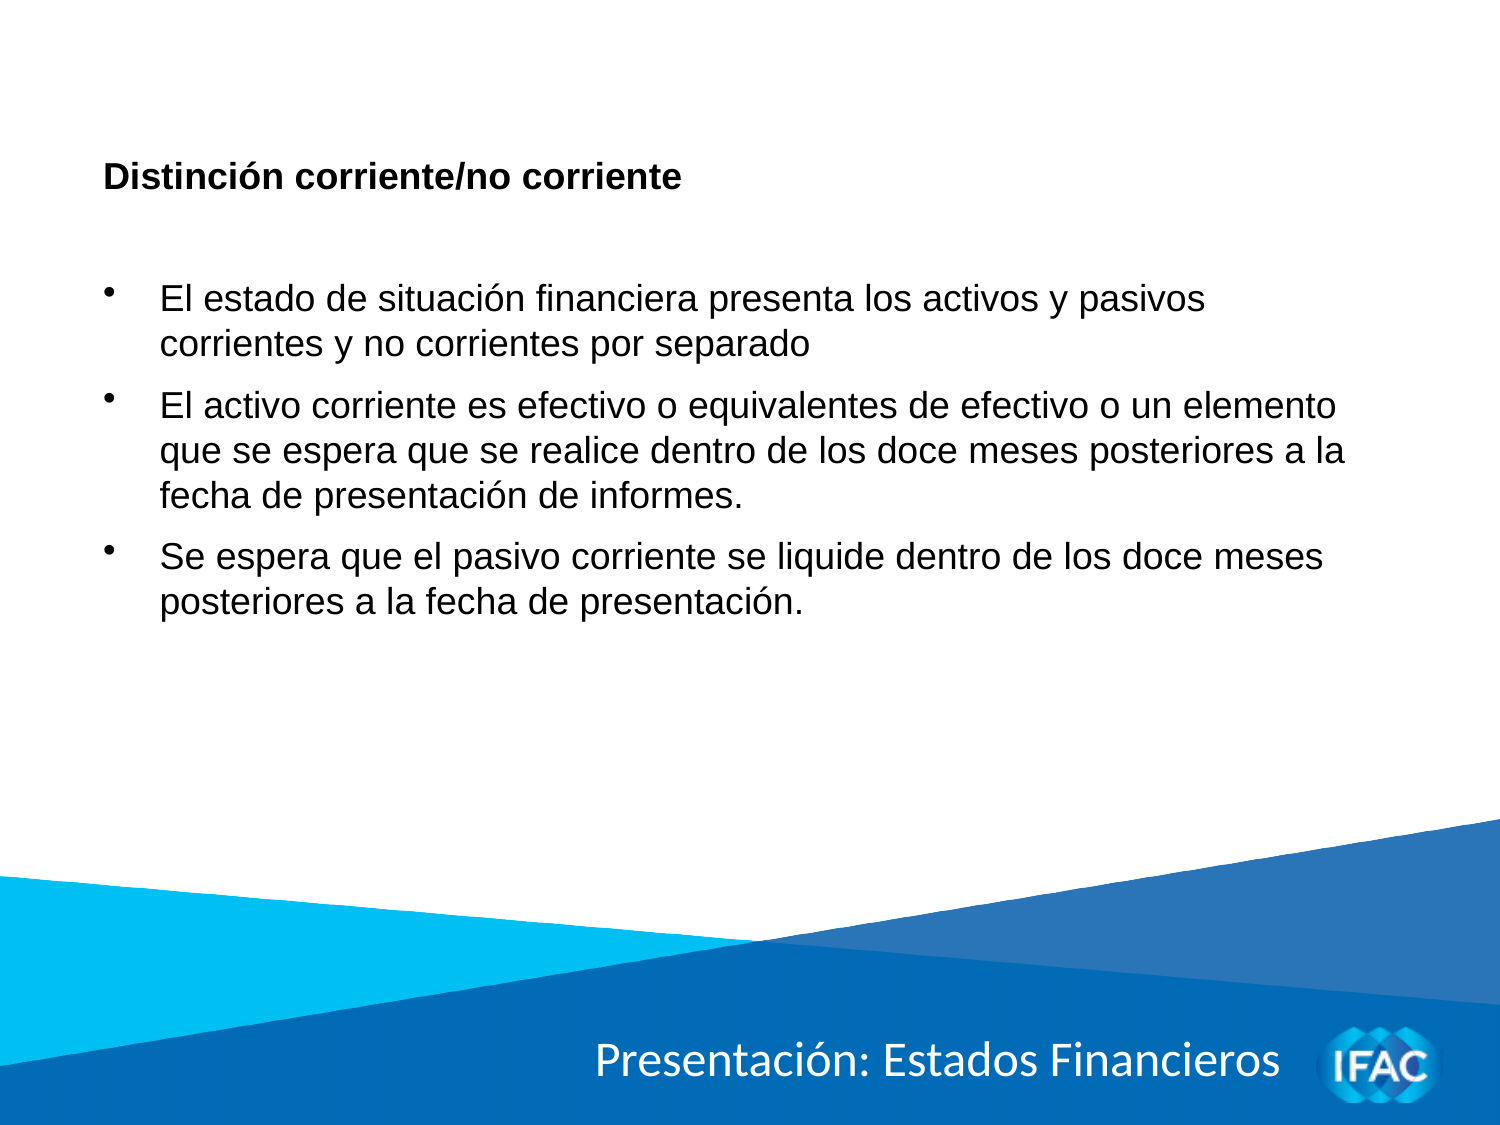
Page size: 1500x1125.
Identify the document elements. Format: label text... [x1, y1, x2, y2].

text_box Distinción corriente/no corriente El estado de situación financiera presenta los activos y pasivos corrientes y no corrientes por separado El activo corriente es efectivo o equivalentes de efectivo o un elemento que se espera que se realice dentro de los doce meses posteriores a la fecha de presentación de informes. Se espera que el pasivo corriente se liquide dentro de los doce meses posteriores a la fecha de presentación. [88, 144, 1376, 736]
picture [0, 445, 1500, 1125]
text_box Presentación: Estados Financieros [87, 1018, 1296, 1094]
